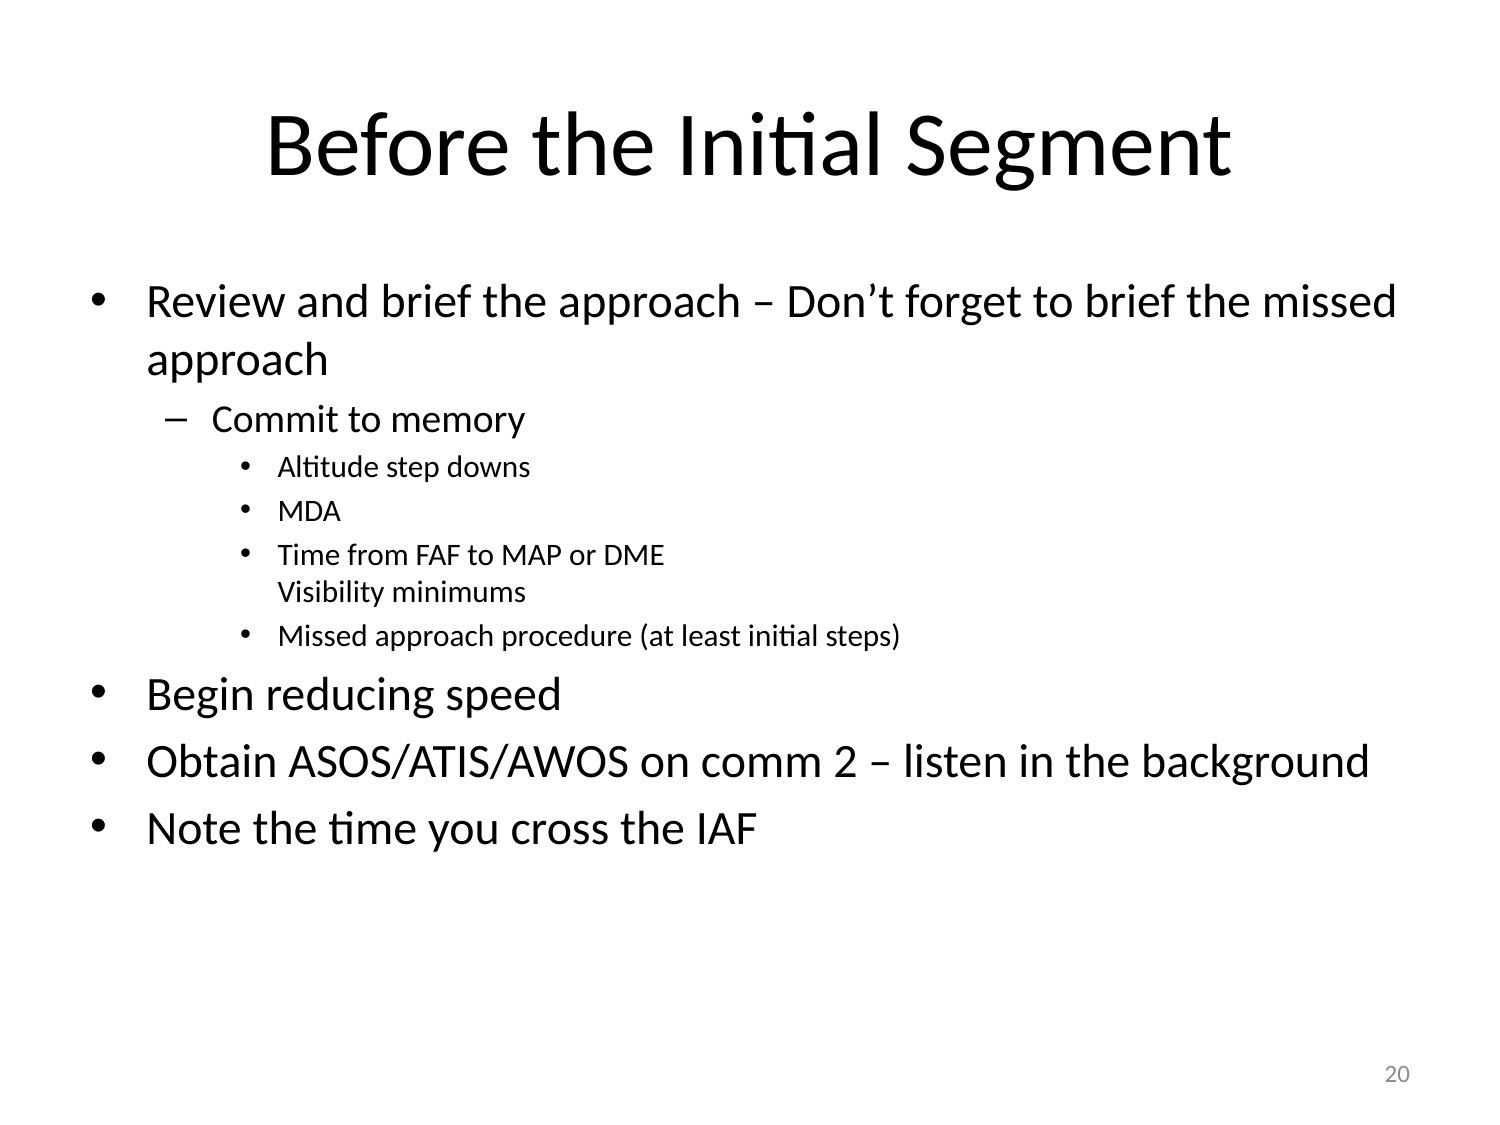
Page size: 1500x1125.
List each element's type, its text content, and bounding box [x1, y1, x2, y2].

title Before the Initial Segment [75, 45, 1425, 233]
slide_number 20 [1074, 1042, 1425, 1103]
list Review and brief the approach – Don’t forget to brief the missed approach Commit to memory Altitude step downs MDA Time from FAF to MAP or DME Visibility minimums Missed approach procedure (at least initial steps) Begin reducing speed Obtain ASOS/ATIS/AWOS on comm 2 – listen in the background Note the time you cross the IAF [75, 262, 1425, 1005]
